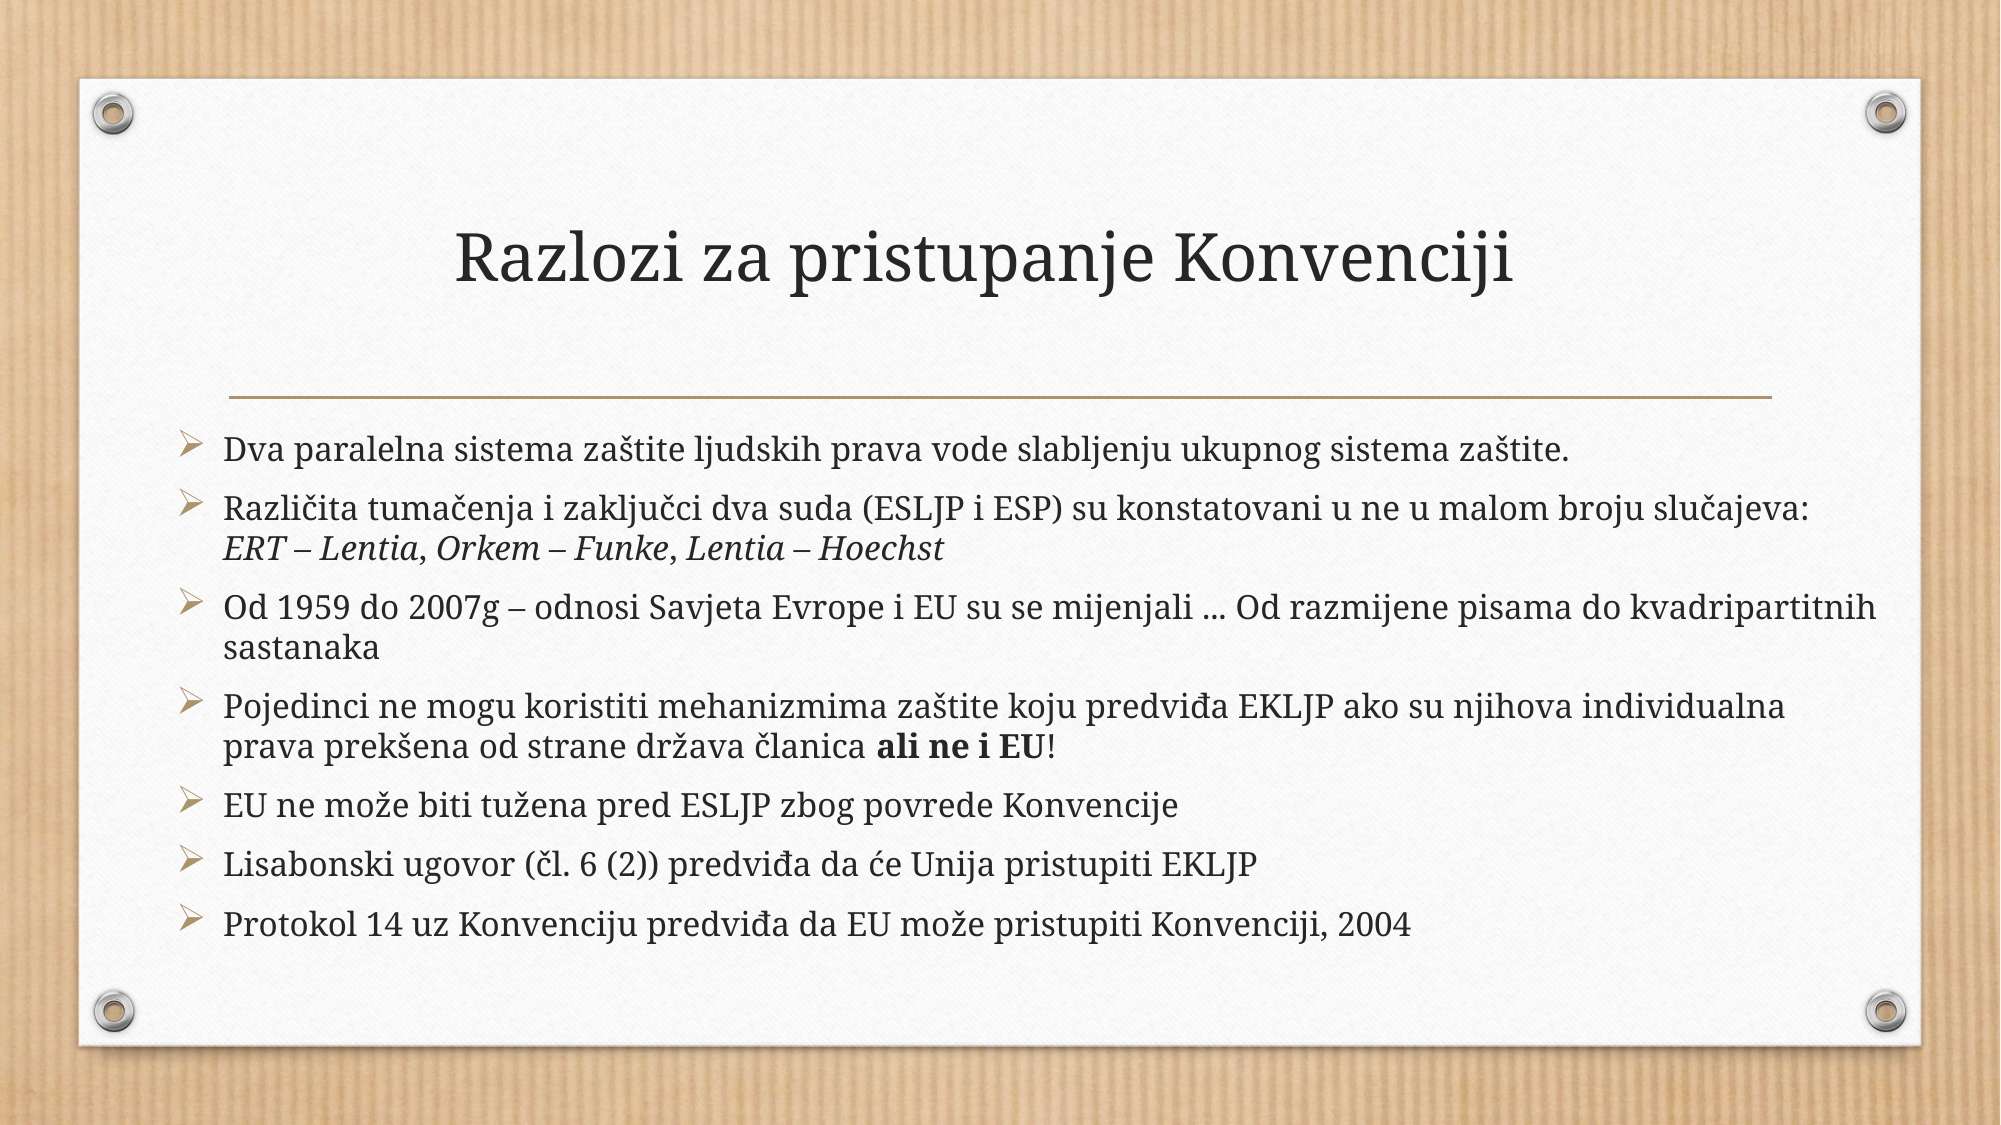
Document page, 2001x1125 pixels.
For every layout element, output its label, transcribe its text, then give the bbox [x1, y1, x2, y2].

title Razlozi za pristupanje Konvenciji [196, 196, 1772, 315]
picture [0, 0, 2001, 1125]
list Dva paralelna sistema zaštite ljudskih prava vode slabljenju ukupnog sistema zaštite. Različita tumačenja i zaključci dva suda (ESLJP i ESP) su konstatovani u ne u malom broju slučajeva: ERT – Lentia, Orkem – Funke, Lentia – Hoechst Od 1959 do 2007g – odnosi Savjeta Evrope i EU su se mijenjali ... Od razmijene pisama do kvadripartitnih sastanaka Pojedinci ne mogu koristiti mehanizmima zaštite koju predviđa EKLJP ako su njihova individualna prava prekšena od strane država članica ali ne i EU! EU ne može biti tužena pred ESLJP zbog povrede Konvencije Lisabonski ugovor (čl. 6 (2)) predviđa da će Unija pristupiti EKLJP Protokol 14 uz Konvenciju predviđa da EU može pristupiti Konvenciji, 2004 [161, 420, 1898, 988]
